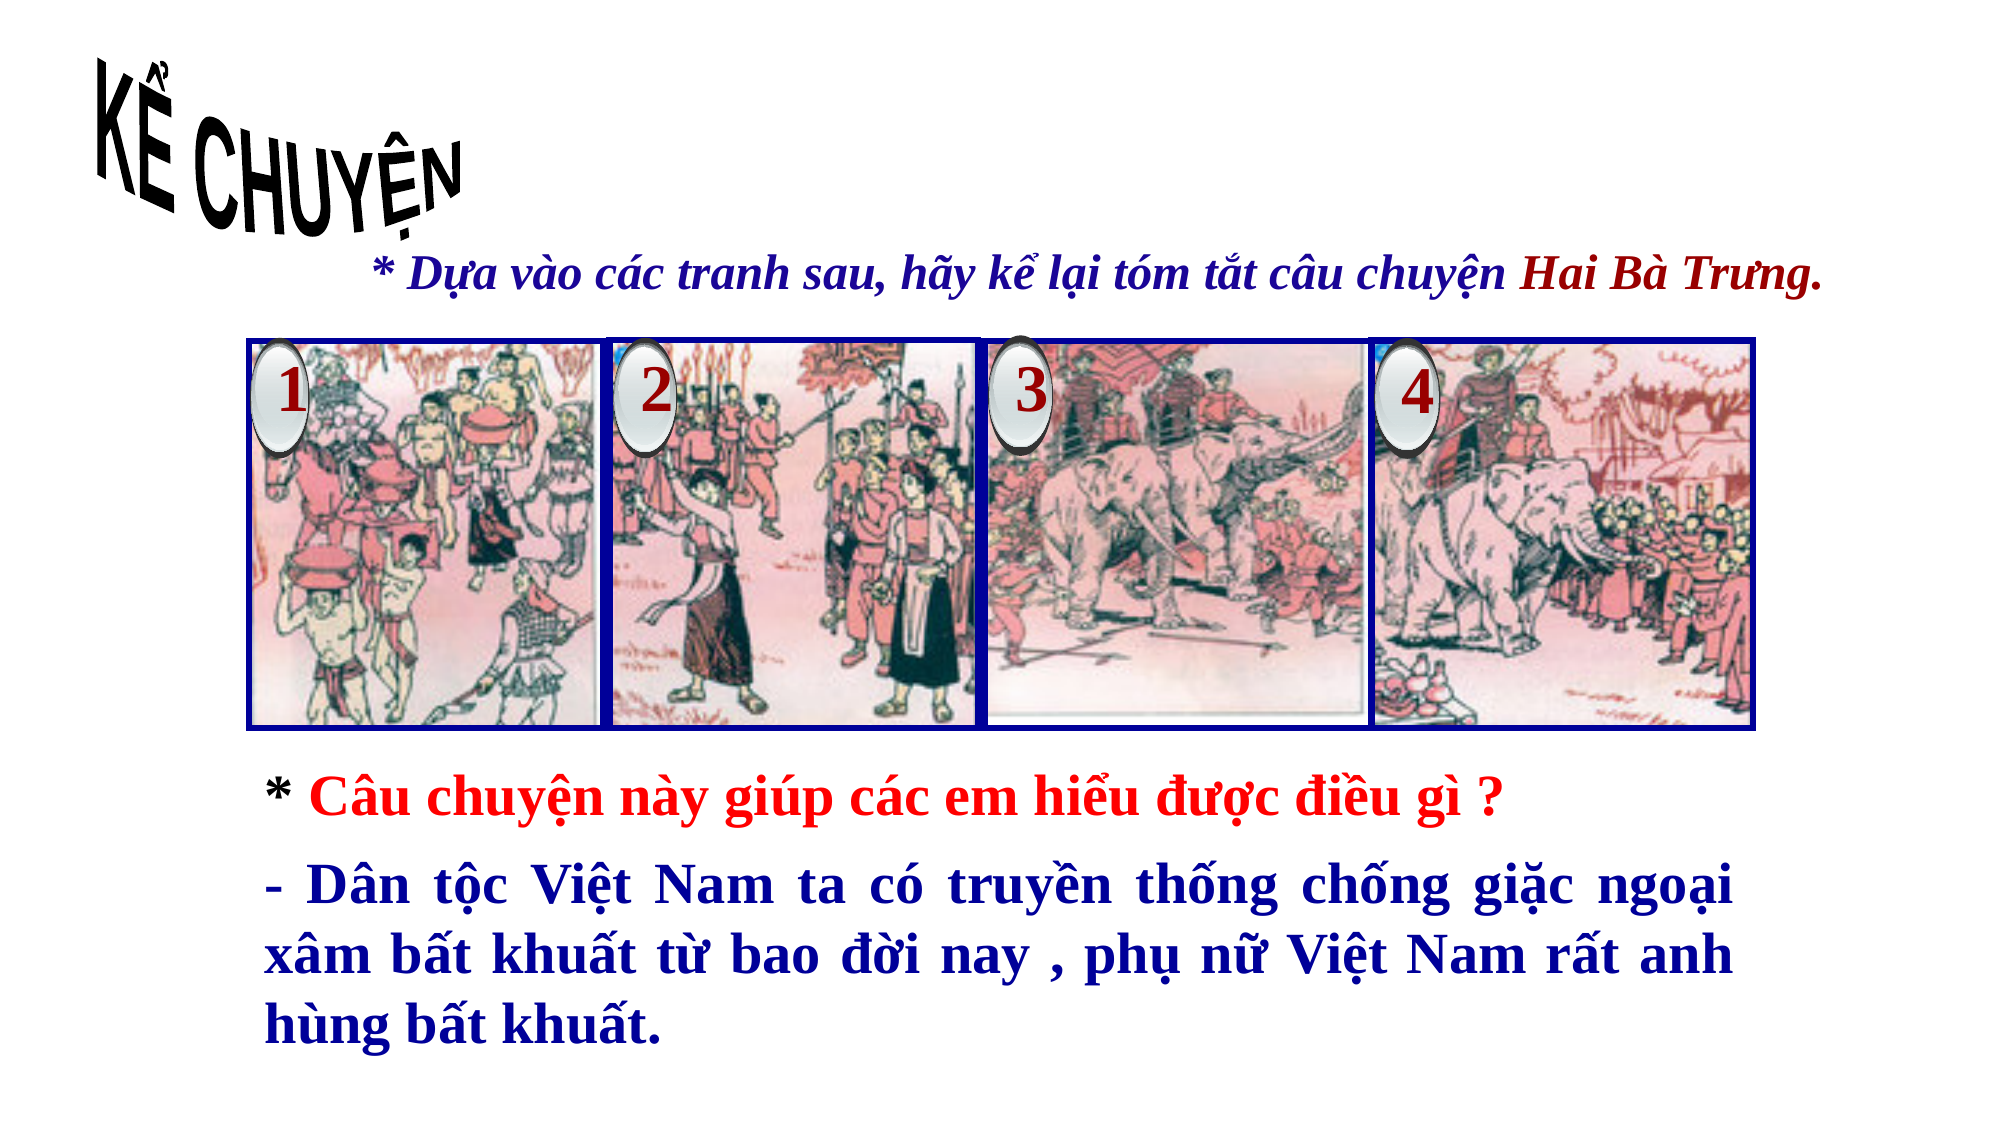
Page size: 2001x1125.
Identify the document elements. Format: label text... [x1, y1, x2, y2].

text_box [1374, 337, 1750, 726]
text_box * Dựa vào các tranh sau, hãy kể lại tóm tắt câu chuyện Hai Bà Trưng. [354, 232, 1855, 307]
text_box * Câu chuyện này giúp các em hiểu được điều gì ? [249, 750, 1750, 835]
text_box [987, 335, 1368, 725]
text_box - Dân tộc Việt Nam ta có truyền thống chống giặc ngoại xâm bất khuất từ bao đời nay , phụ nữ Việt Nam rất anh hùng bất khuất. [249, 837, 1750, 1063]
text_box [249, 337, 600, 725]
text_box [612, 337, 975, 725]
